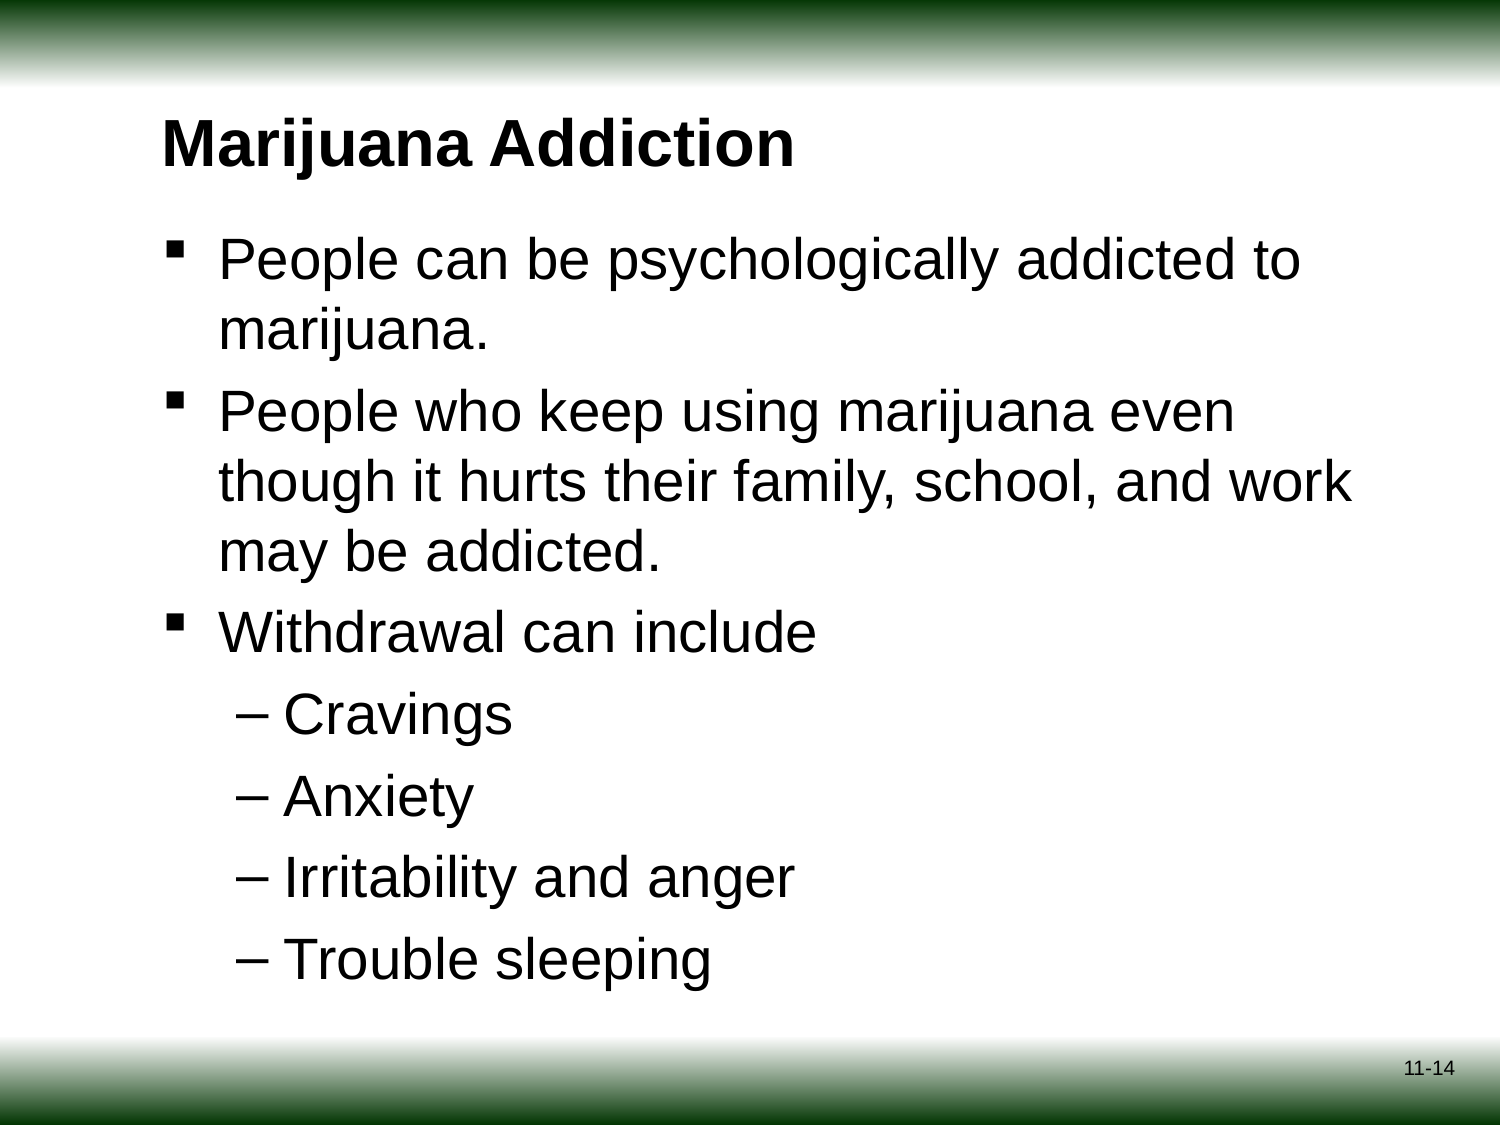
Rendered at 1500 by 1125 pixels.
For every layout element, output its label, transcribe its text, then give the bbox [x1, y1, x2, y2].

title Marijuana Addiction [146, 64, 1410, 213]
slide_number 11-14 [1120, 1046, 1471, 1125]
list People can be psychologically addicted to marijuana. People who keep using marijuana even though it hurts their family, school, and work may be addicted. Withdrawal can include Cravings Anxiety Irritability and anger Trouble sleeping [146, 213, 1410, 957]
